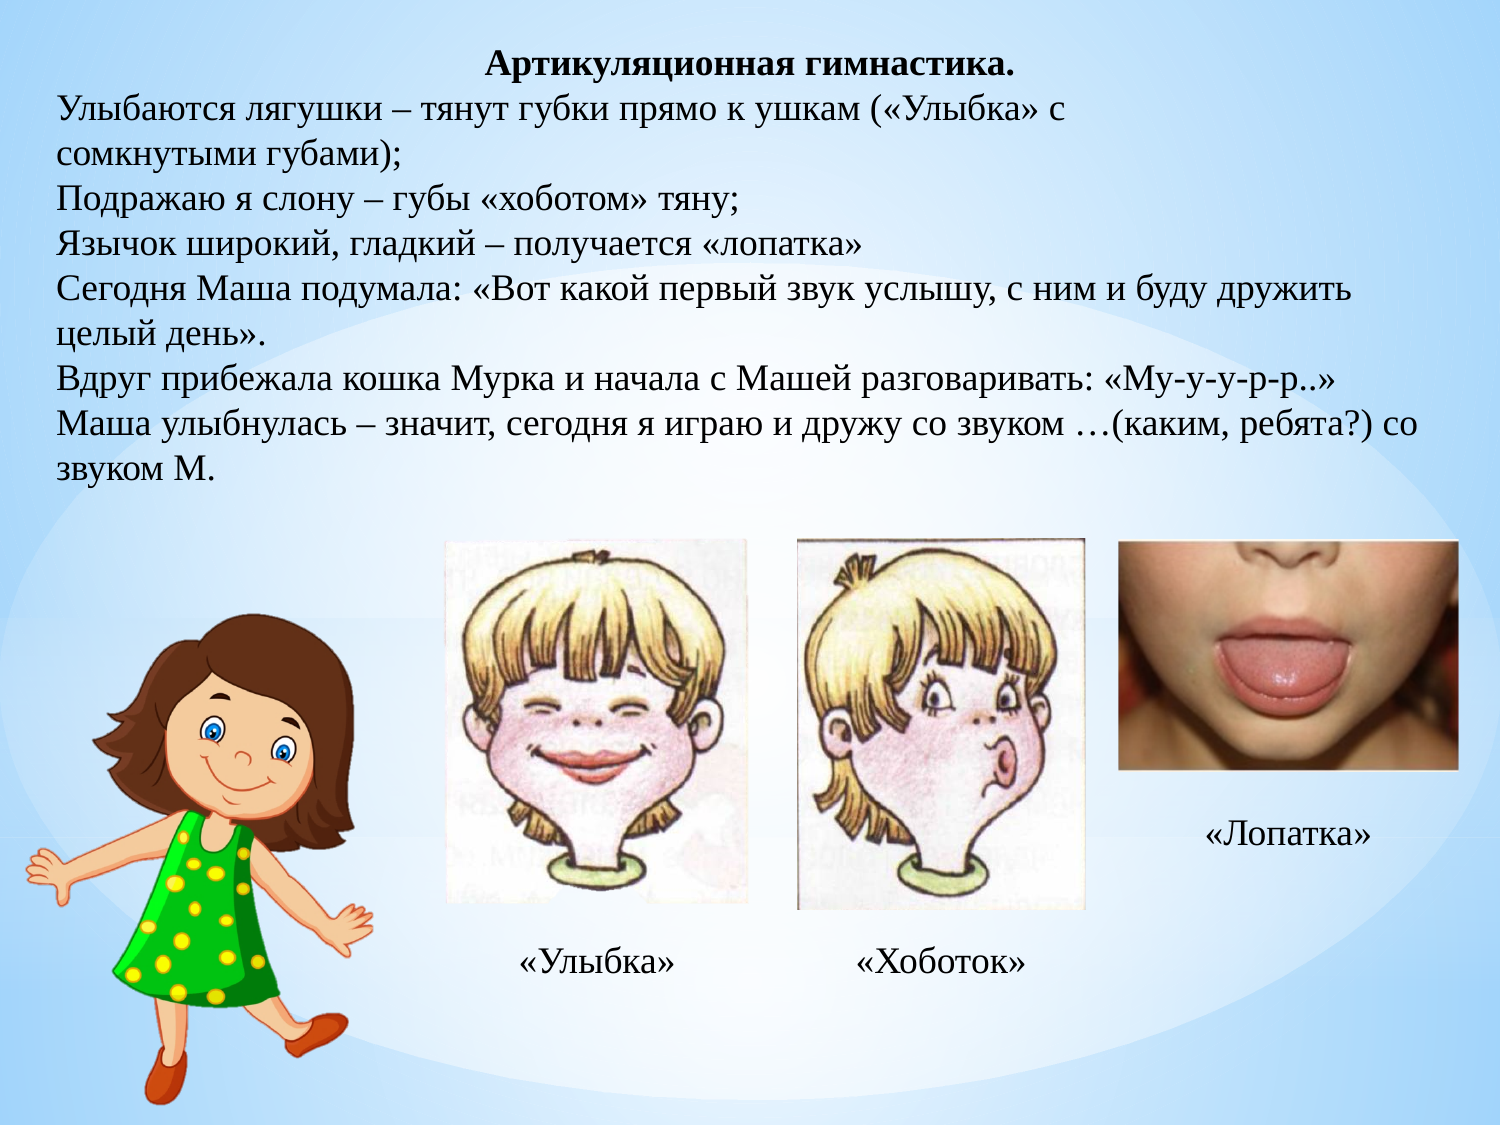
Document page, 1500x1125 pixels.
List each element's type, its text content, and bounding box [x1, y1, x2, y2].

picture [1118, 539, 1459, 772]
text_box Артикуляционная гимнастика. Улыбаются лягушки – тянут губки прямо к ушкам («Улыбка» с сомкнутыми губами); Подражаю я слону – губы «хоботом» тяну; Язычок широкий, гладкий – получается «лопатка» Сегодня Маша подумала: «Вот какой первый звук услышу, с ним и буду дружить целый день». Вдруг прибежала кошка Мурка и начала с Машей разговаривать: «Му-у-у-р-р..» Маша улыбнулась – значит, сегодня я играю и дружу со звуком …(каким, ребята?) со звуком М. [41, 30, 1459, 496]
picture [0, 593, 418, 1125]
text_box «Хоботок» [840, 928, 1042, 989]
text_box «Улыбка» [503, 928, 691, 989]
picture [443, 538, 752, 910]
text_box «Лопатка» [1189, 800, 1388, 860]
picture [796, 538, 1086, 910]
